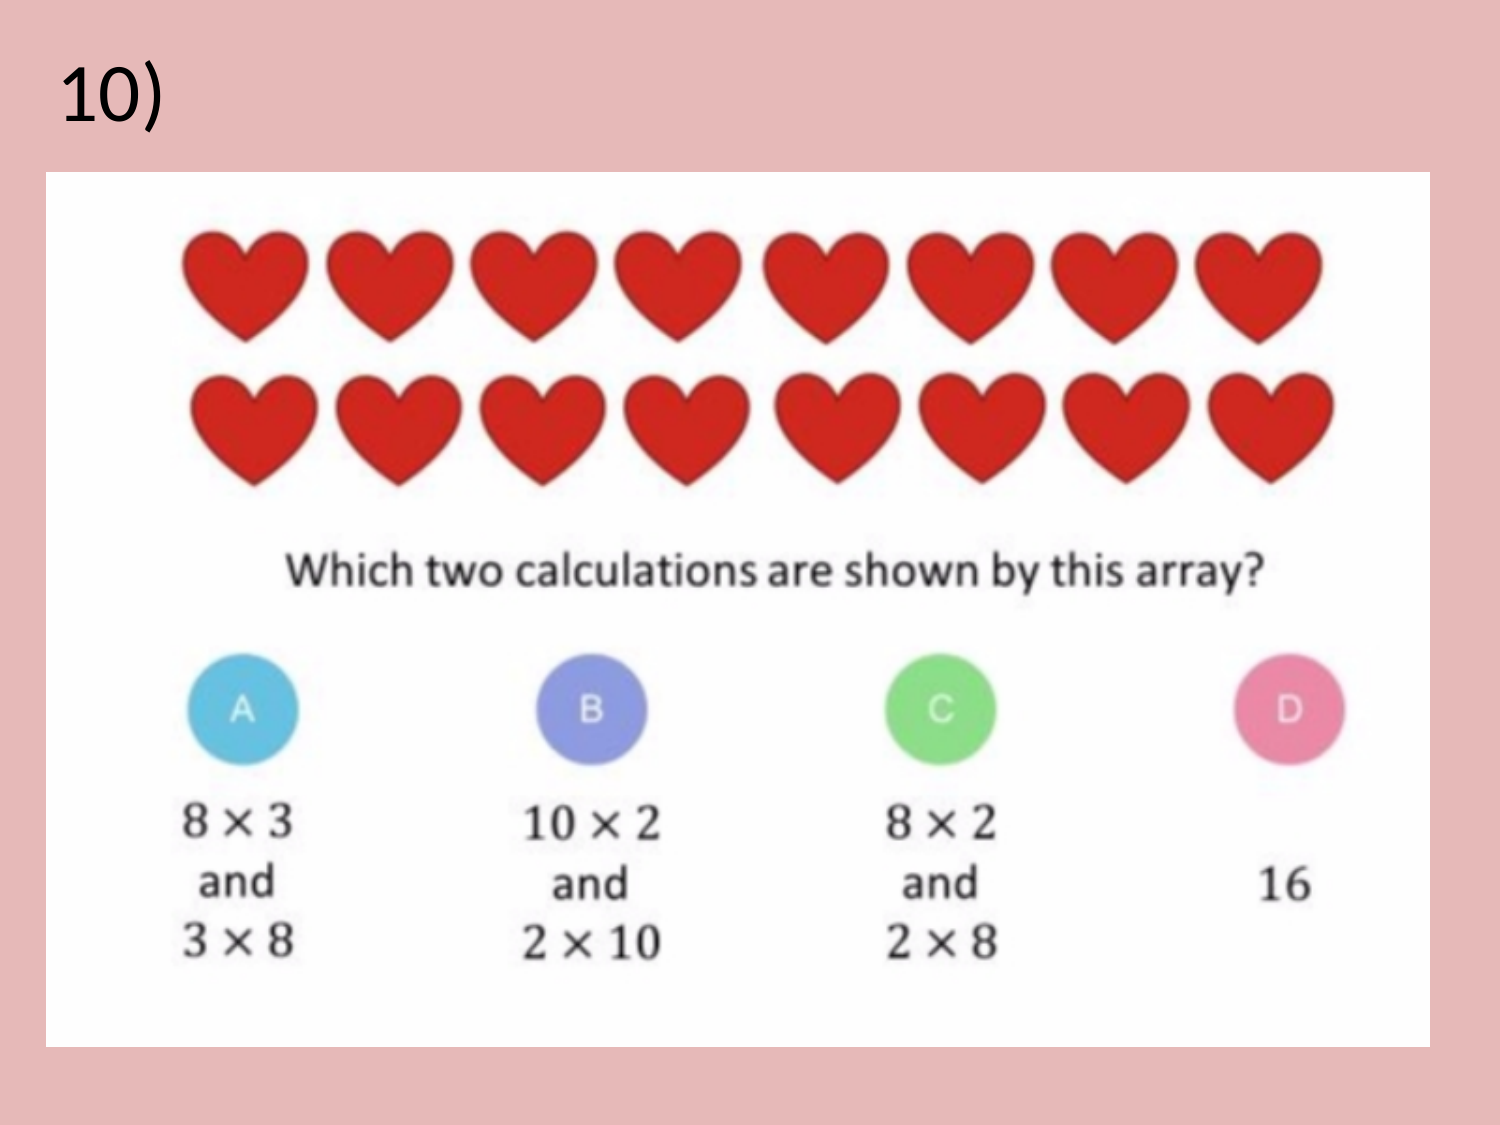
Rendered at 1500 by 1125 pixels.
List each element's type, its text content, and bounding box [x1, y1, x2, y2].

picture [45, 172, 1430, 1047]
text_box 10) [41, 30, 182, 146]
